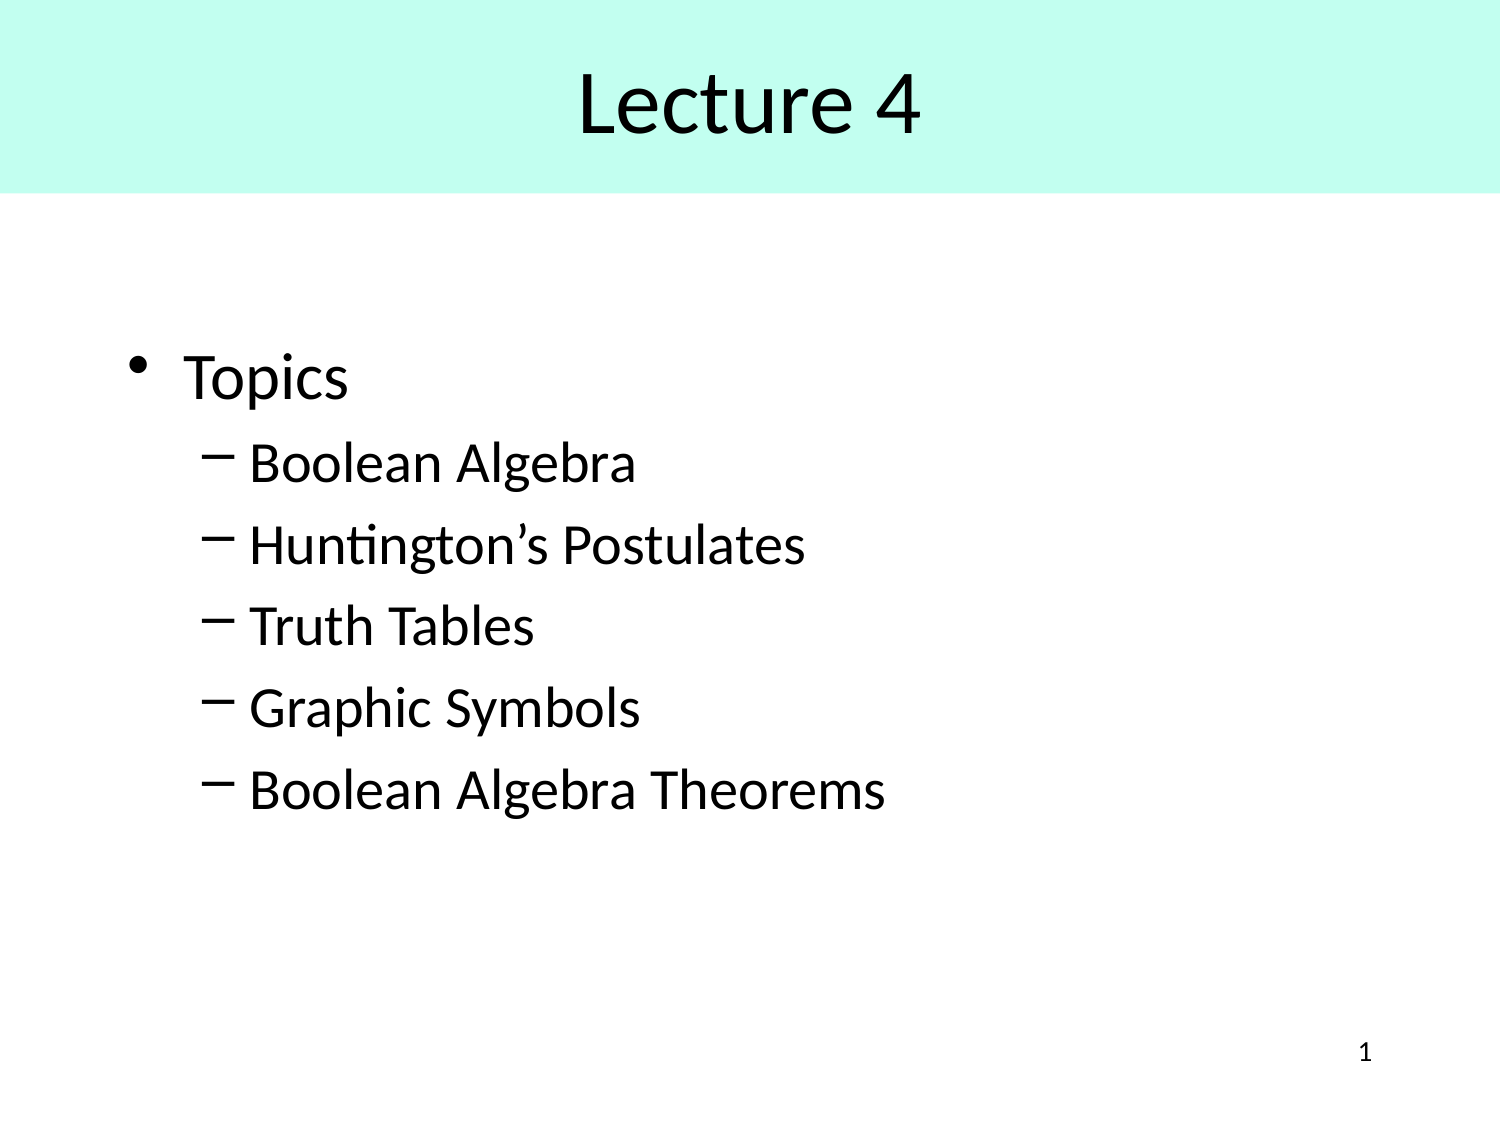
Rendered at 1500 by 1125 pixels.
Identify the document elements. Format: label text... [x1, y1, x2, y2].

list Topics Boolean Algebra Huntington’s Postulates Truth Tables Graphic Symbols Boolean Algebra Theorems [112, 324, 1388, 1001]
title Lecture 4 [0, 0, 1500, 194]
slide_number 1 [1074, 1024, 1388, 1101]
